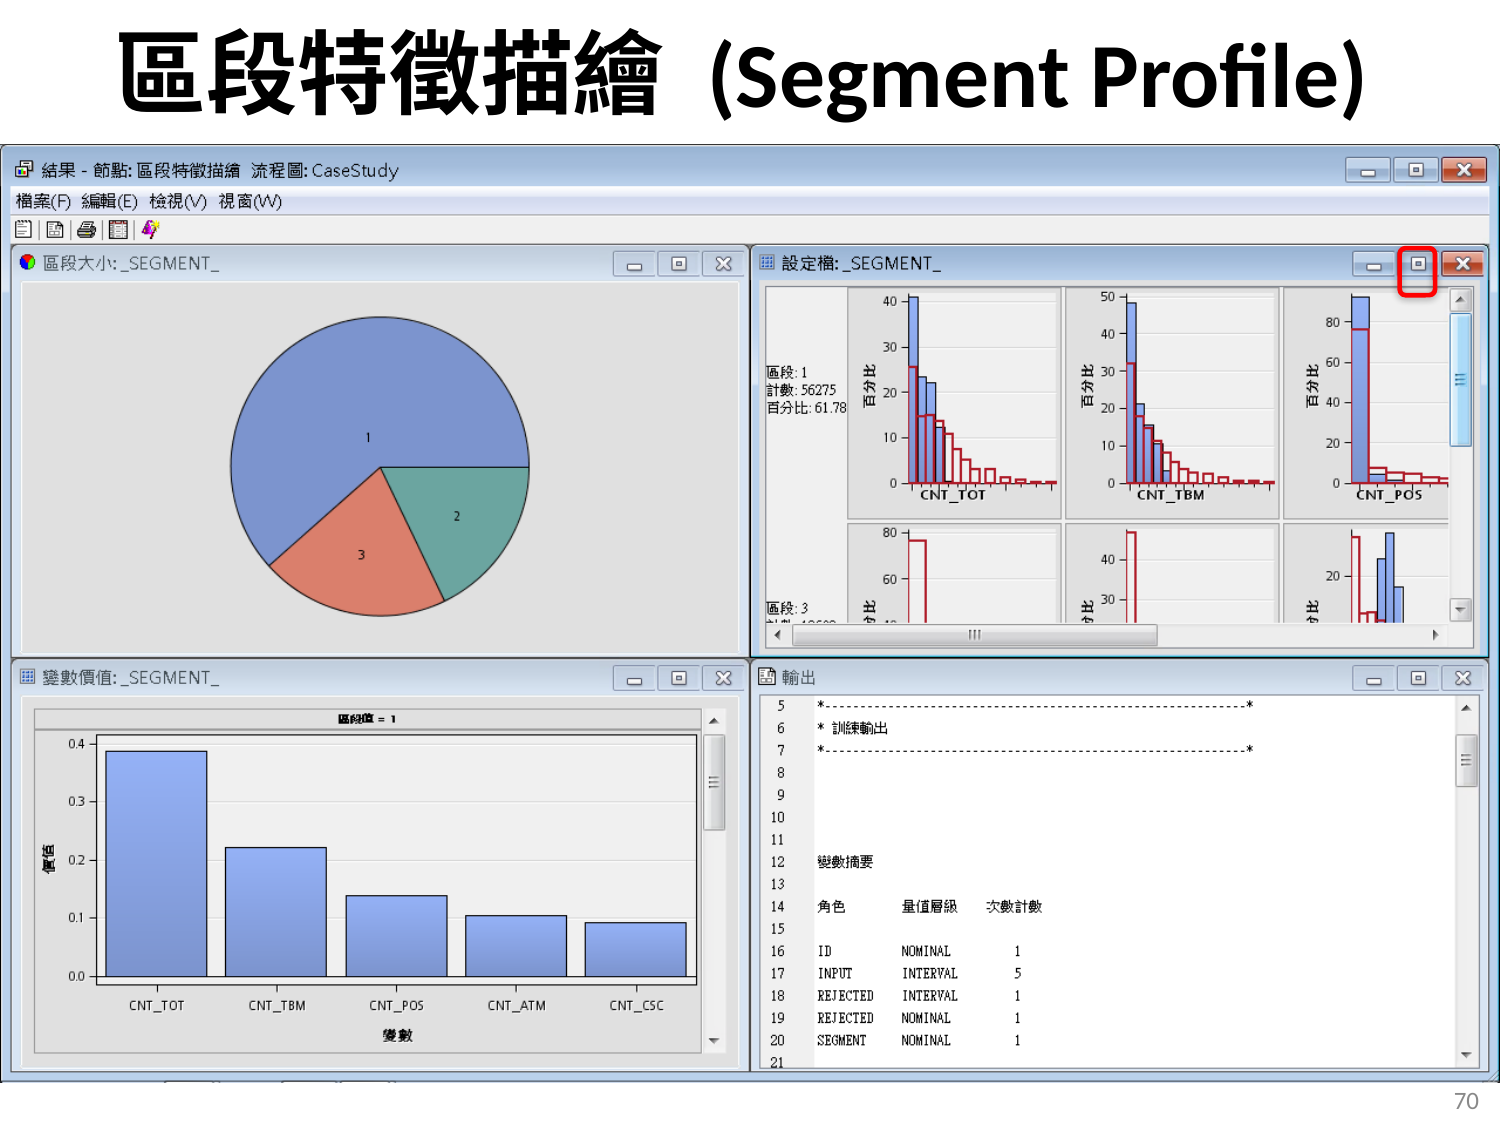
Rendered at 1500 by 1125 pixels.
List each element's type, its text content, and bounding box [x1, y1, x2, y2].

picture [0, 144, 1500, 1083]
title 區段特徵描繪 (Segment Profile) [76, 19, 1427, 124]
slide_number 70 [1144, 1089, 1495, 1125]
